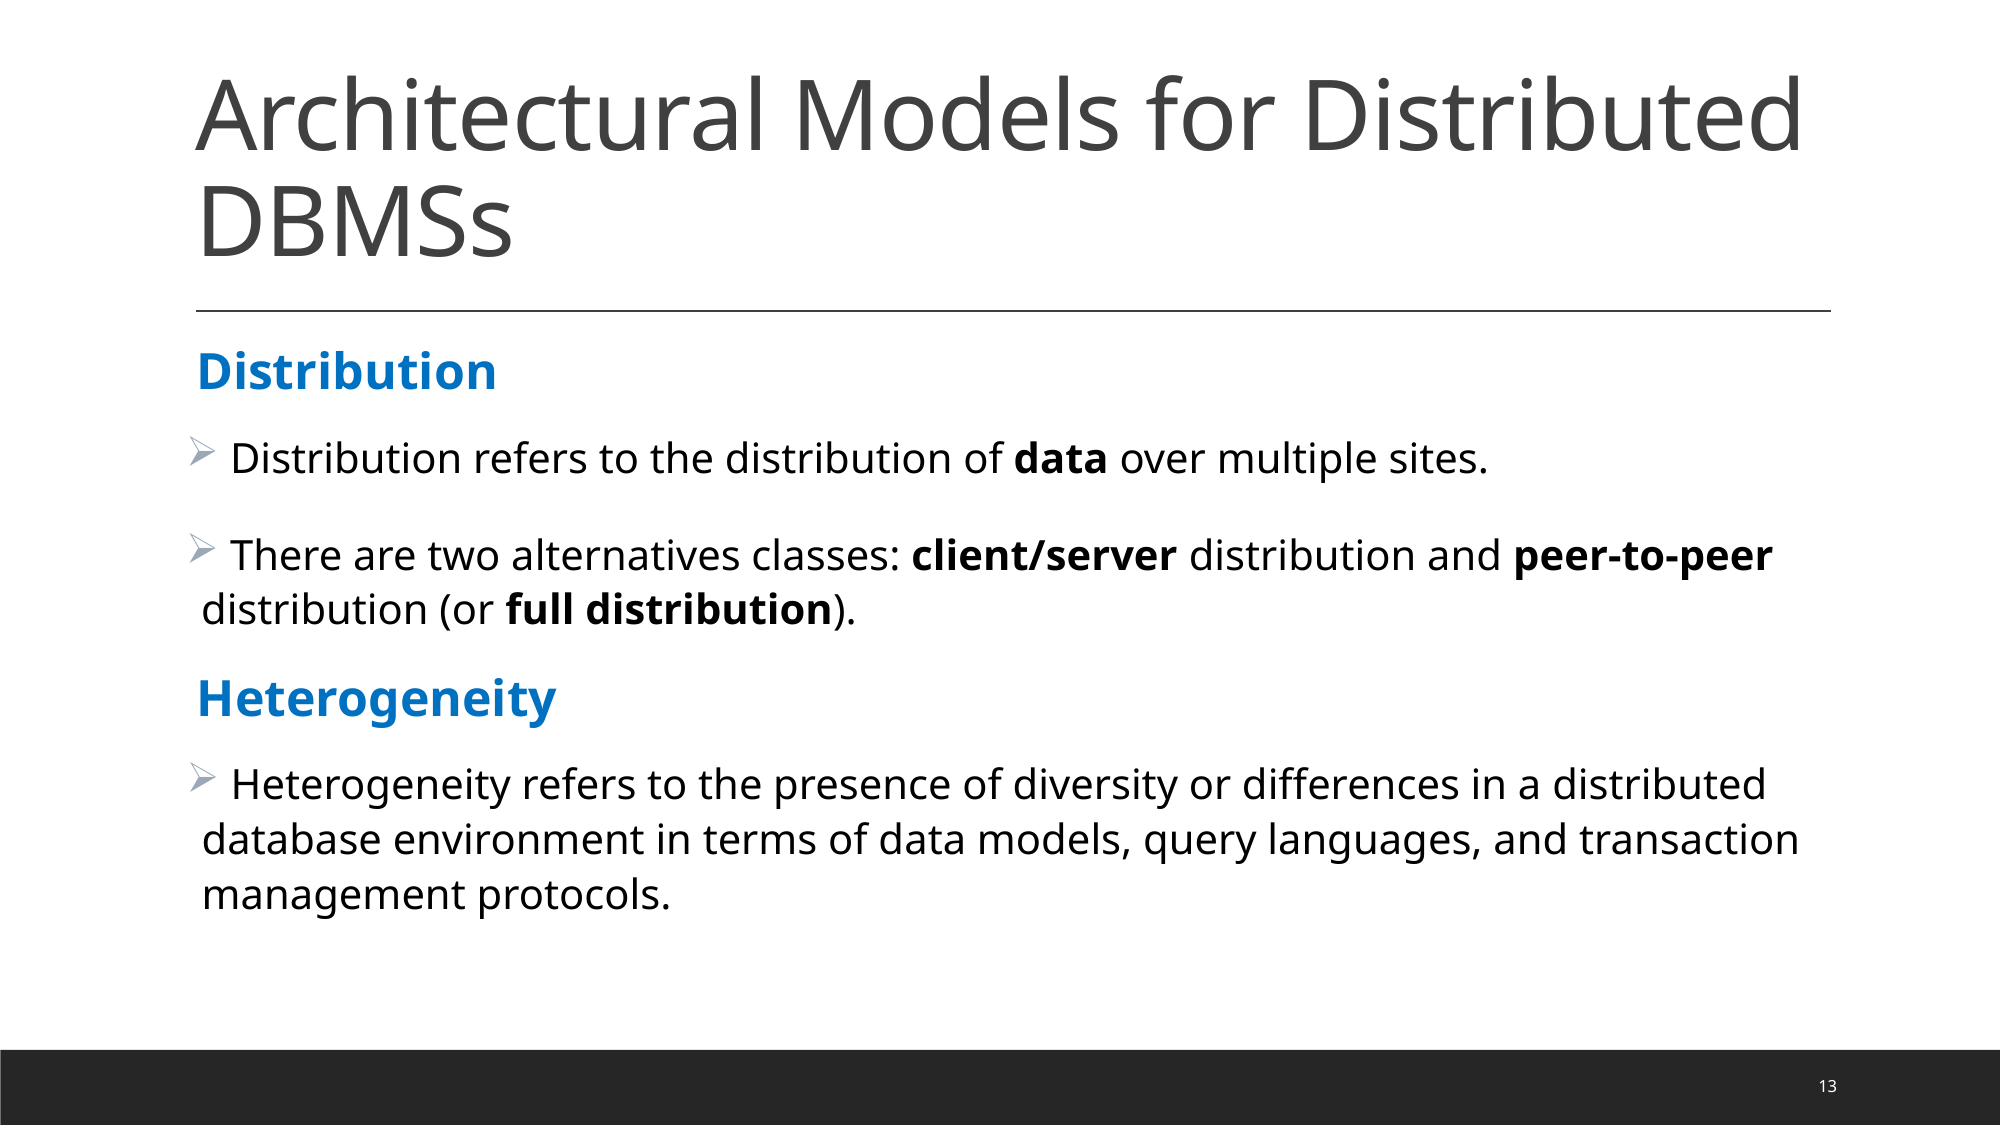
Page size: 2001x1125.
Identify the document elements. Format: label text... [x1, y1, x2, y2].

slide_number 13 [1803, 1057, 1932, 1118]
text_box Distribution [181, 326, 1832, 415]
title Architectural Models for Distributed DBMSs [180, 47, 1830, 285]
text_box Heterogeneity refers to the presence of diversity or differences in a distributed database environment in terms of data models, query languages, and transaction management protocols. [186, 745, 1837, 950]
text_box Heterogeneity [181, 653, 1832, 741]
list Distribution refers to the distribution of data over multiple sites. There are two alternatives classes: client/server distribution and peer-to-peer distribution (or full distribution). [186, 419, 1837, 670]
